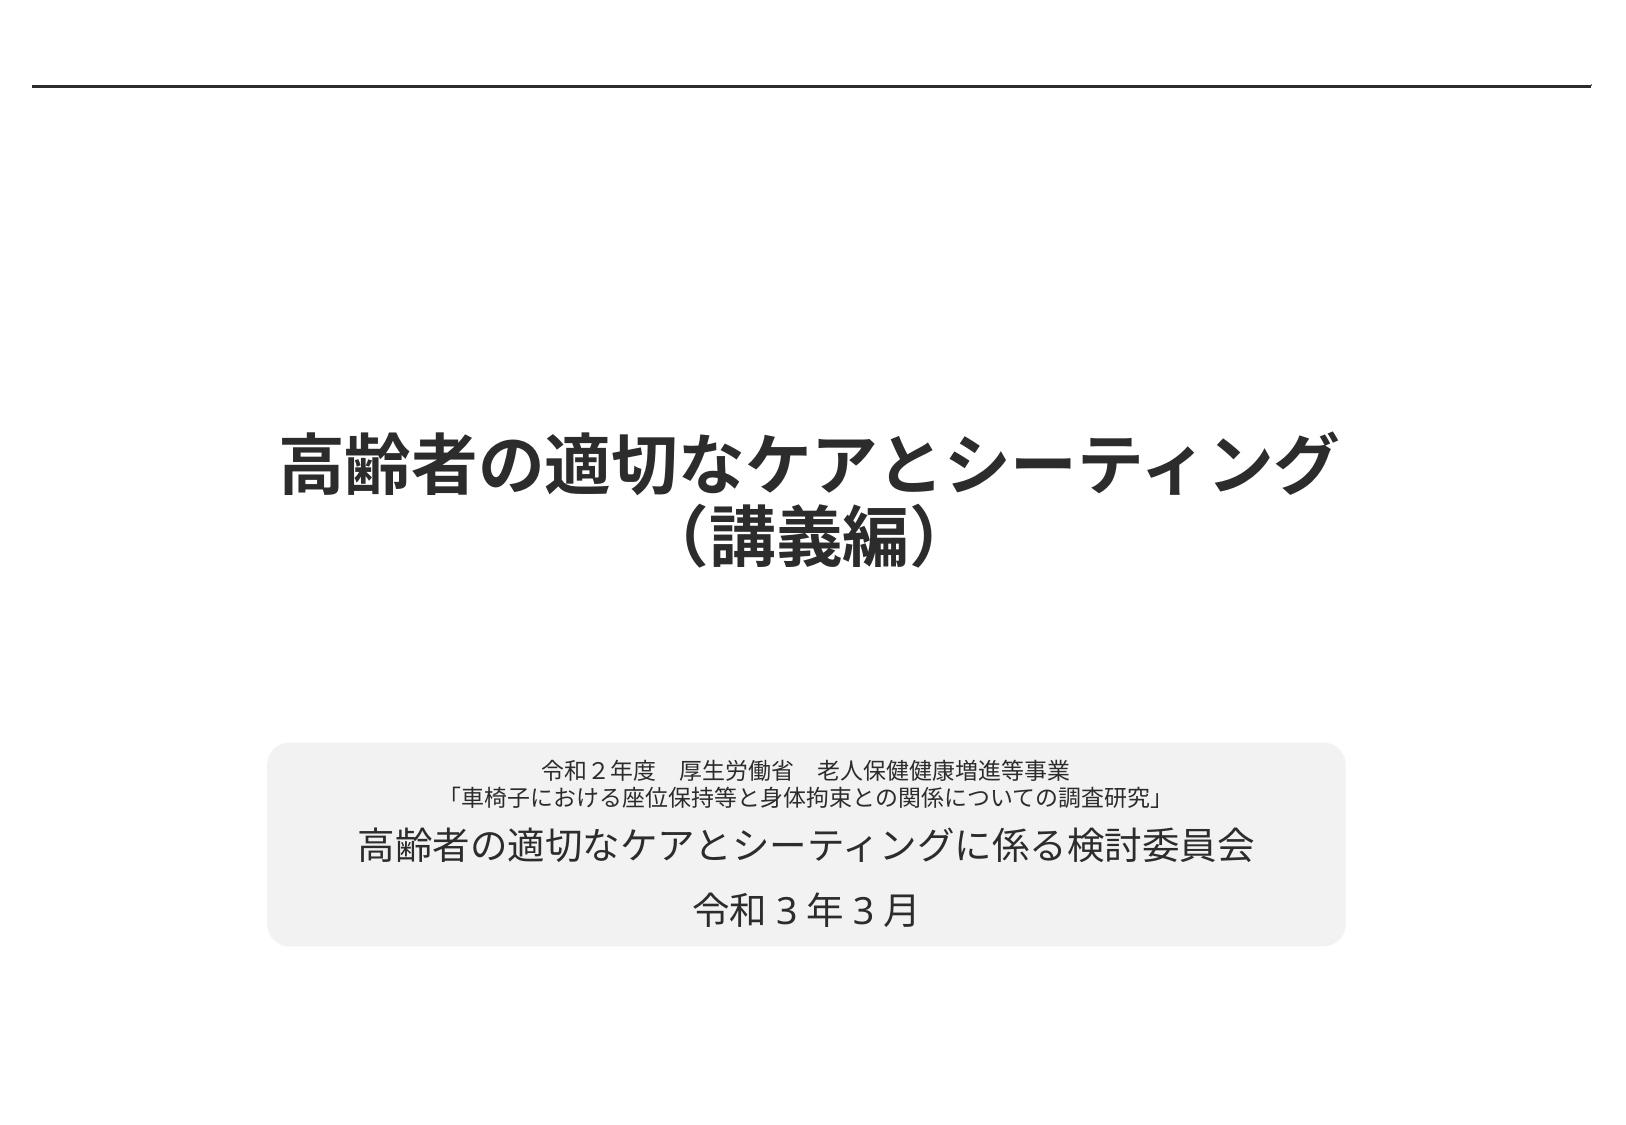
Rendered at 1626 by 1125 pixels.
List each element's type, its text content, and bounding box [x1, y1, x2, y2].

title 高齢者の適切なケアとシーティング （講義編） [32, 355, 1581, 876]
text_box 令和２年度 厚生労働省 老人保健健康増進等事業 「車椅子における座位保持等と身体拘束との関係についての調査研究」 高齢者の適切なケアとシーティングに係る検討委員会 令和3年3月 [266, 741, 1347, 948]
